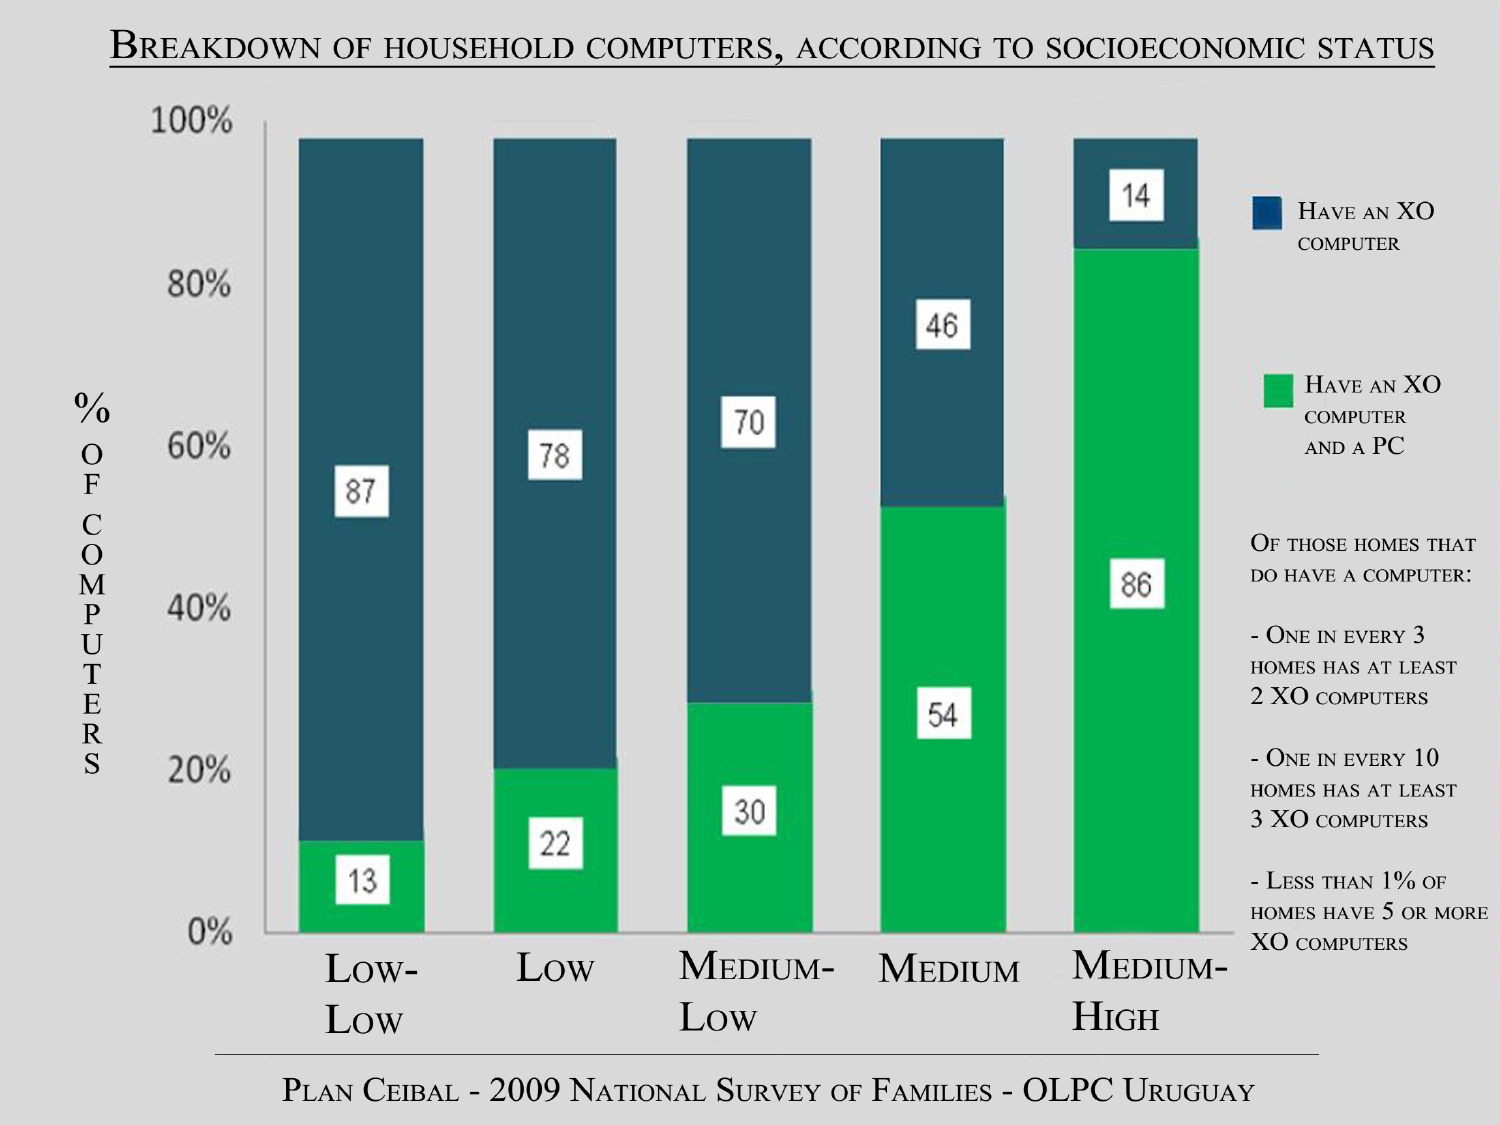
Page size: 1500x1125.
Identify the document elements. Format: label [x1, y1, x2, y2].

list [0, 0, 1500, 1125]
